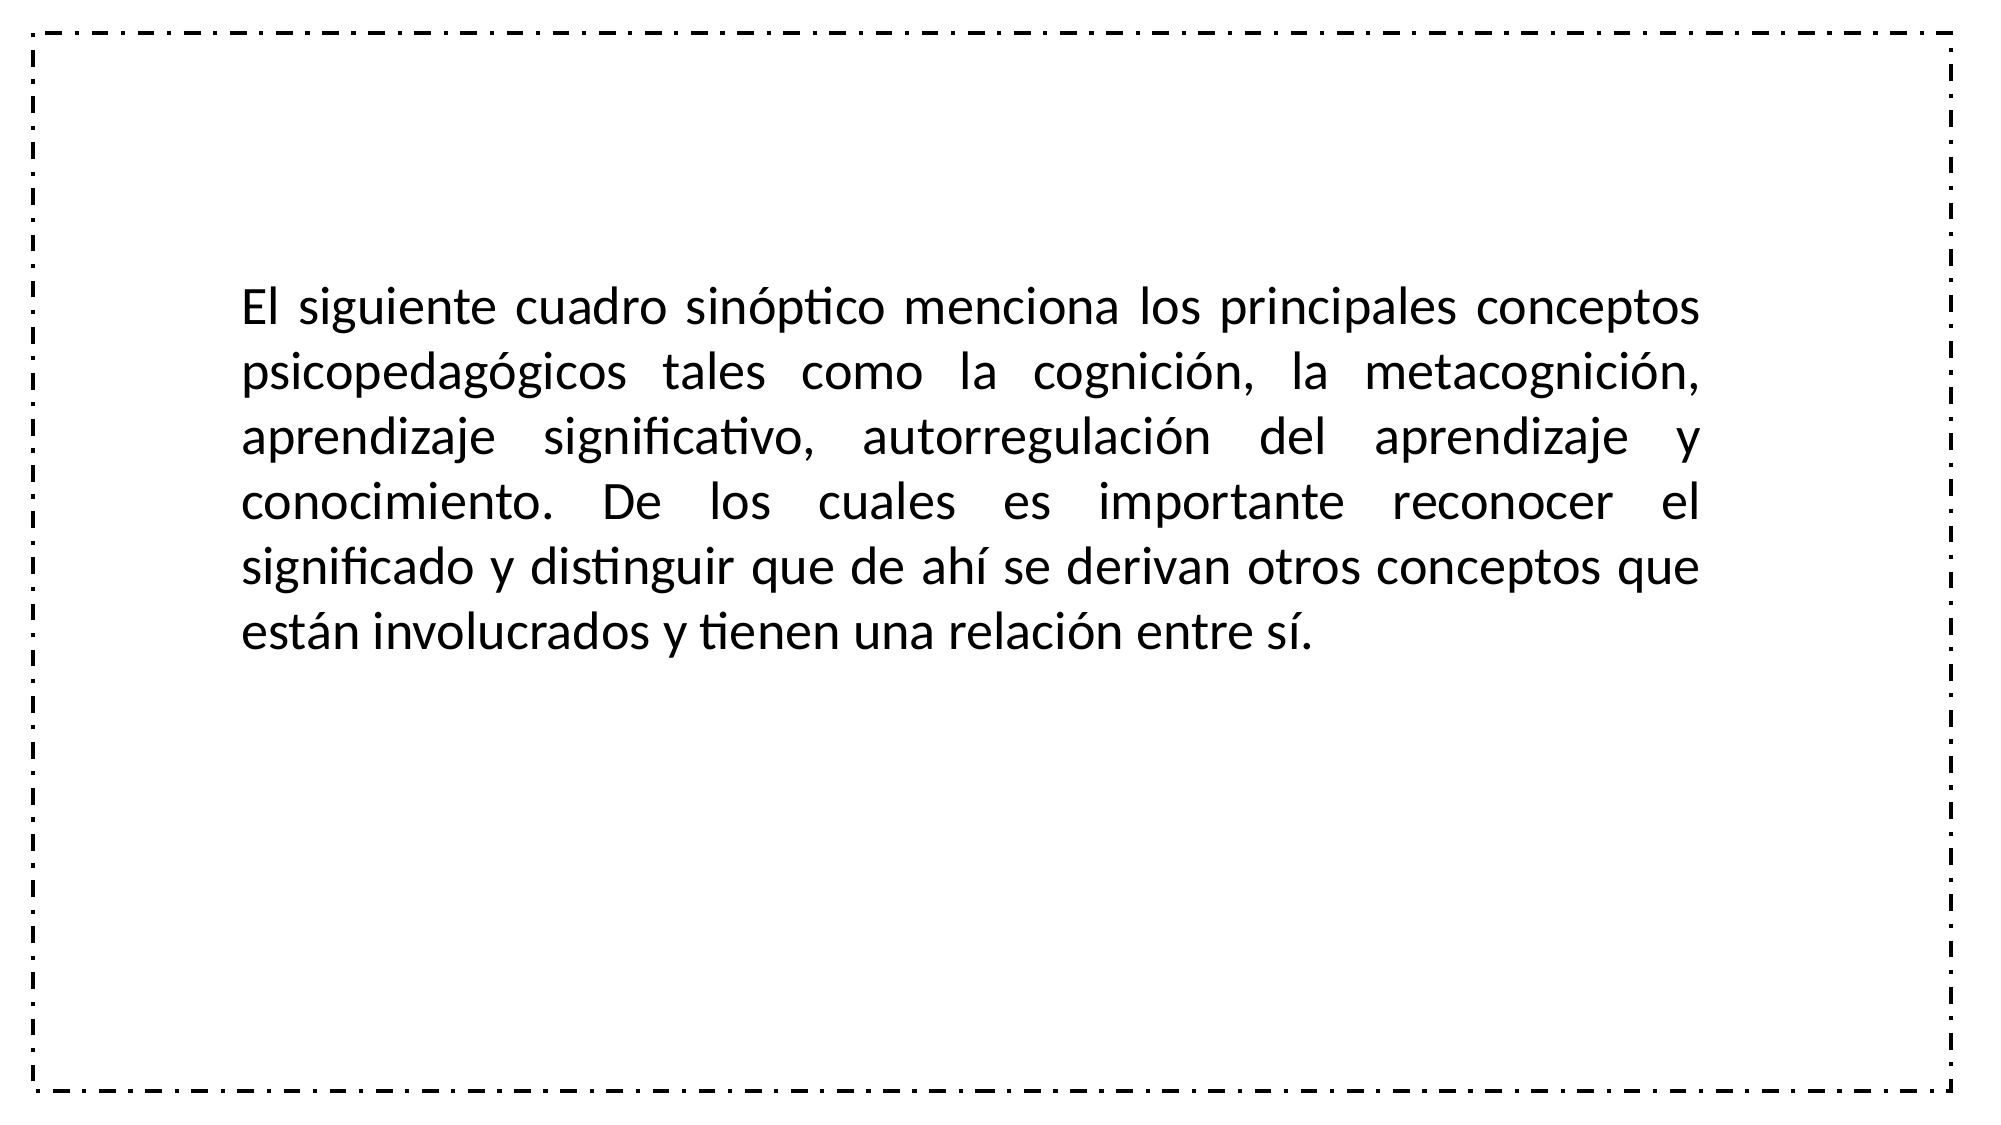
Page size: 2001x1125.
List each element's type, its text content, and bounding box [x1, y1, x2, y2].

text_box El siguiente cuadro sinóptico menciona los principales conceptos psicopedagógicos tales como la cognición, la metacognición, aprendizaje significativo, autorregulación del aprendizaje y conocimiento. De los cuales es importante reconocer el significado y distinguir que de ahí se derivan otros conceptos que están involucrados y tienen una relación entre sí. [226, 262, 1719, 798]
text_box [33, 32, 1952, 1092]
